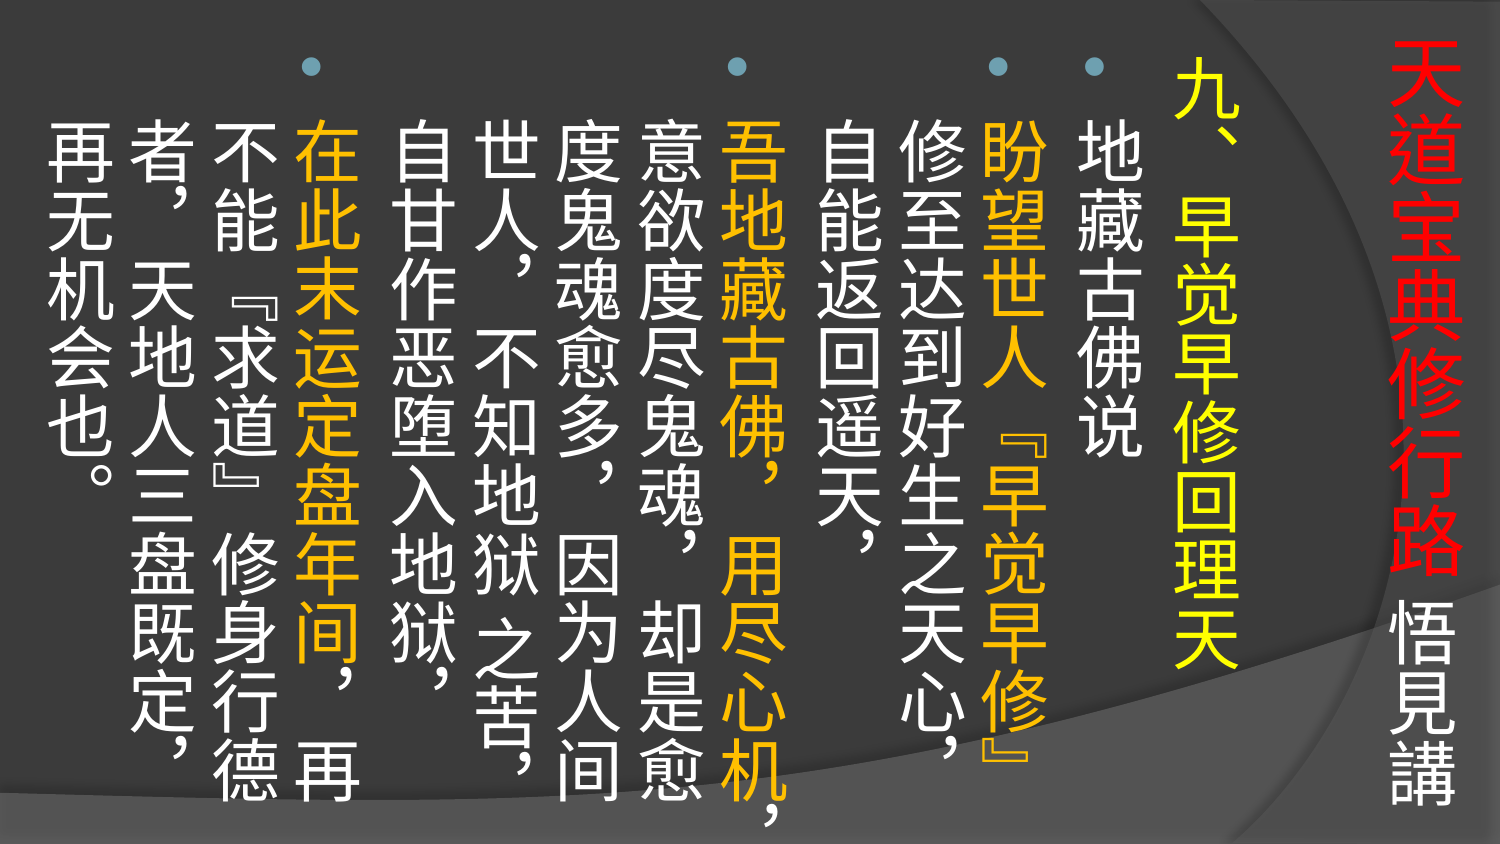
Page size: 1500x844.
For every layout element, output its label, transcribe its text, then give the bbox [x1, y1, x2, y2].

list 九、早觉早修回理天 地藏古佛说 盼望世人『早觉早修』修至达到好生之天心，自能返回遥天， 吾地藏古佛，用尽心机，意欲度尽鬼魂，却是愈度鬼魂愈多，因为人间世人，不知地狱 之苦，自甘作恶堕入地狱， 在此末运定盘年间，再不能『求道』修身行德者，天地人三盘既定，再无机会也。 [29, 33, 1365, 825]
title 天道宝典修行路 悟見講 [1364, 21, 1483, 820]
